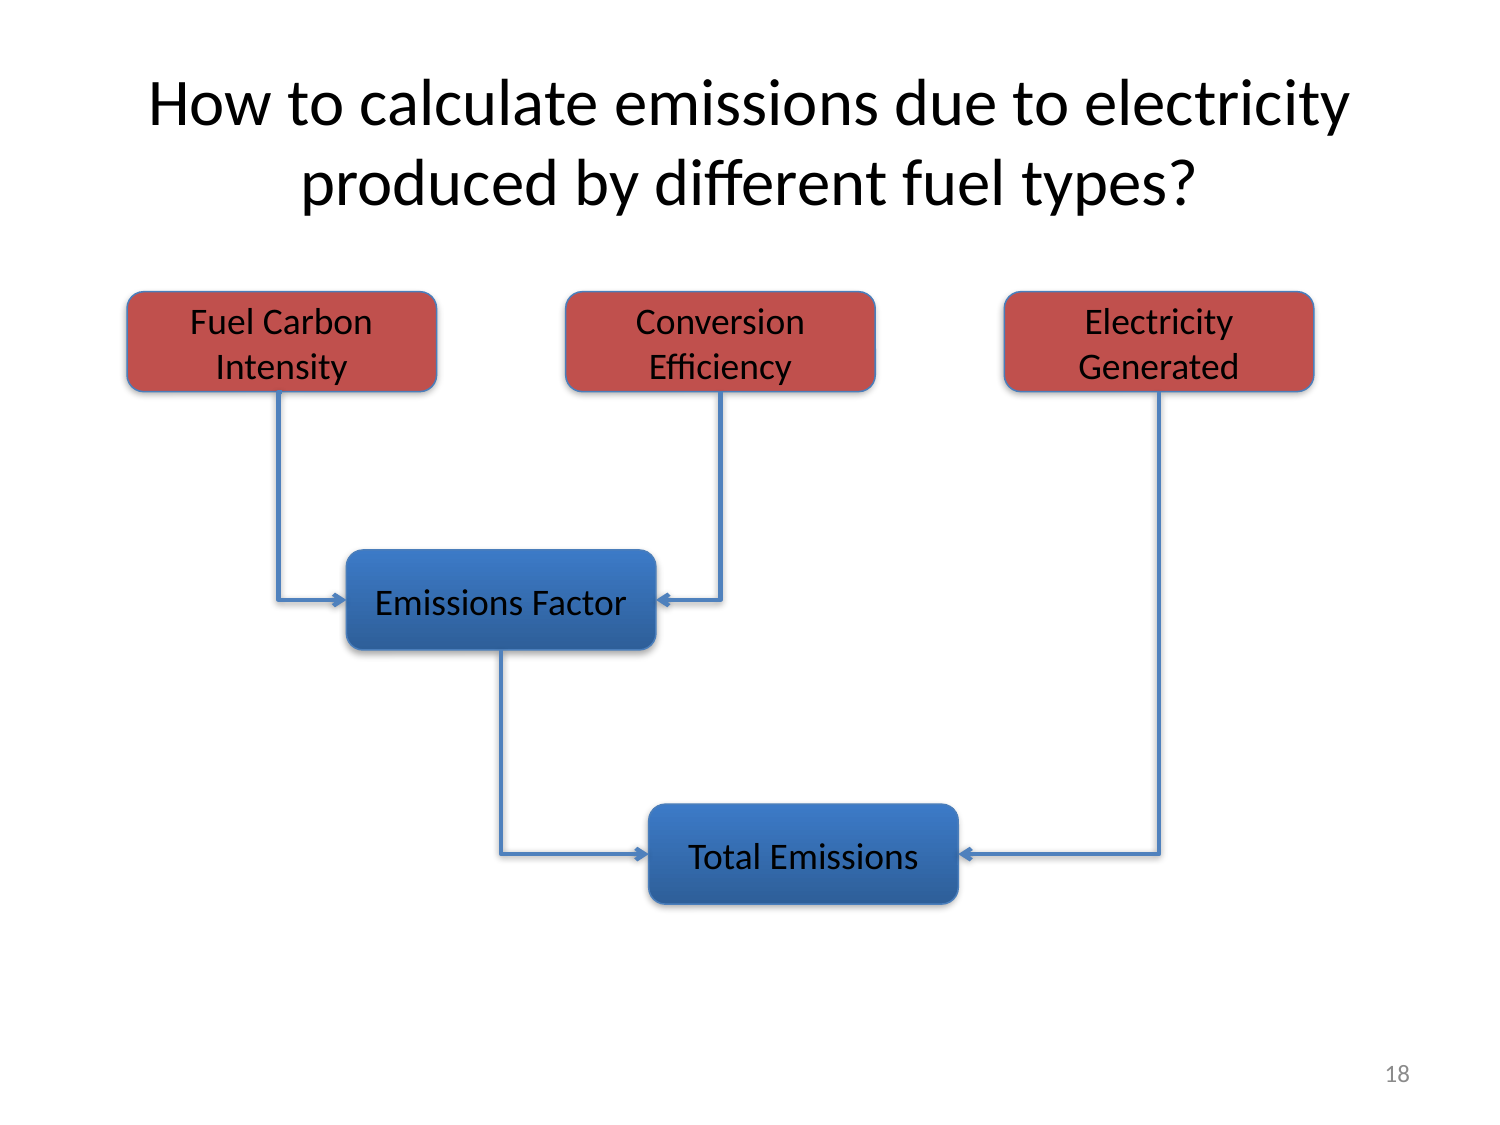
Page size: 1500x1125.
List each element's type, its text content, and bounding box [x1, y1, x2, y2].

text_box Electricity Generated [1003, 290, 1315, 393]
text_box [209, 463, 419, 529]
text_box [468, 673, 673, 831]
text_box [827, 522, 1291, 724]
text_box Fuel Carbon Intensity [126, 290, 438, 393]
title How to calculate emissions due to electricity produced by different fuel types? [75, 45, 1425, 233]
text_box Total Emissions [647, 803, 960, 905]
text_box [583, 463, 793, 529]
text_box Emissions Factor [345, 549, 657, 651]
text_box Conversion Efficiency [564, 290, 877, 393]
slide_number 18 [1074, 1042, 1425, 1103]
